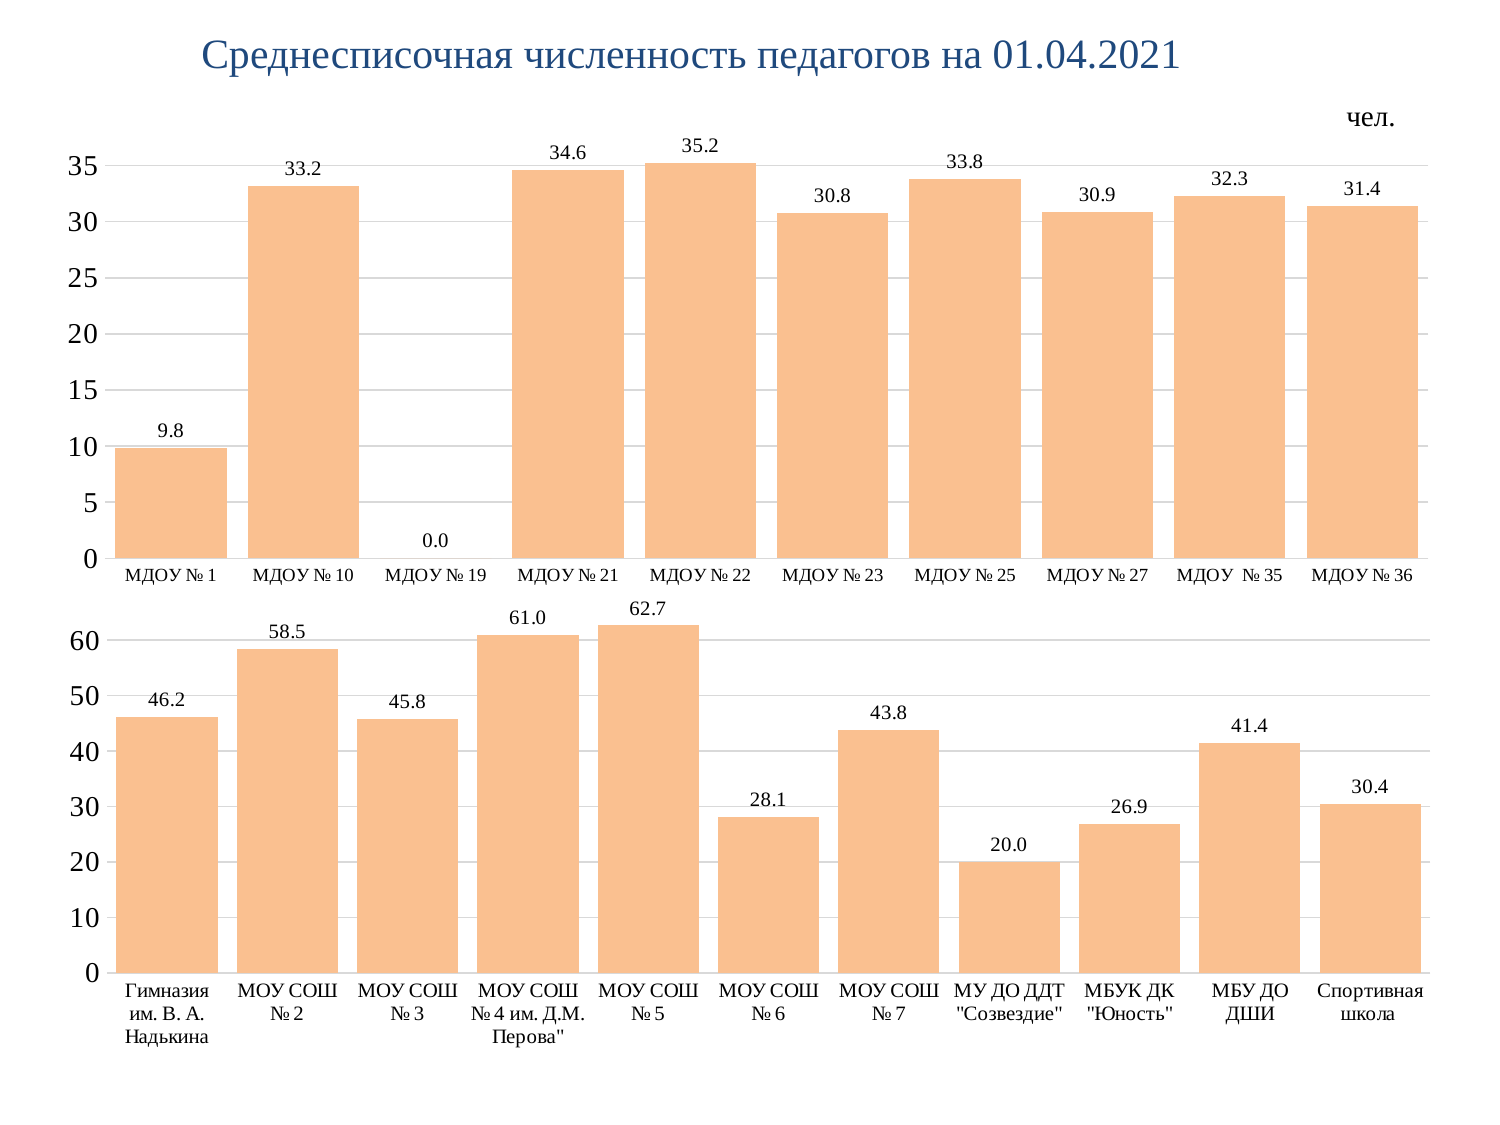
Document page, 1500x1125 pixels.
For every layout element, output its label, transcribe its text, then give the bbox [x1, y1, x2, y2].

chart [39, 134, 1459, 1058]
text_box чел. [1331, 89, 1415, 132]
text_box Среднесписочная численность педагогов на 01.04.2021 [76, 19, 1317, 84]
